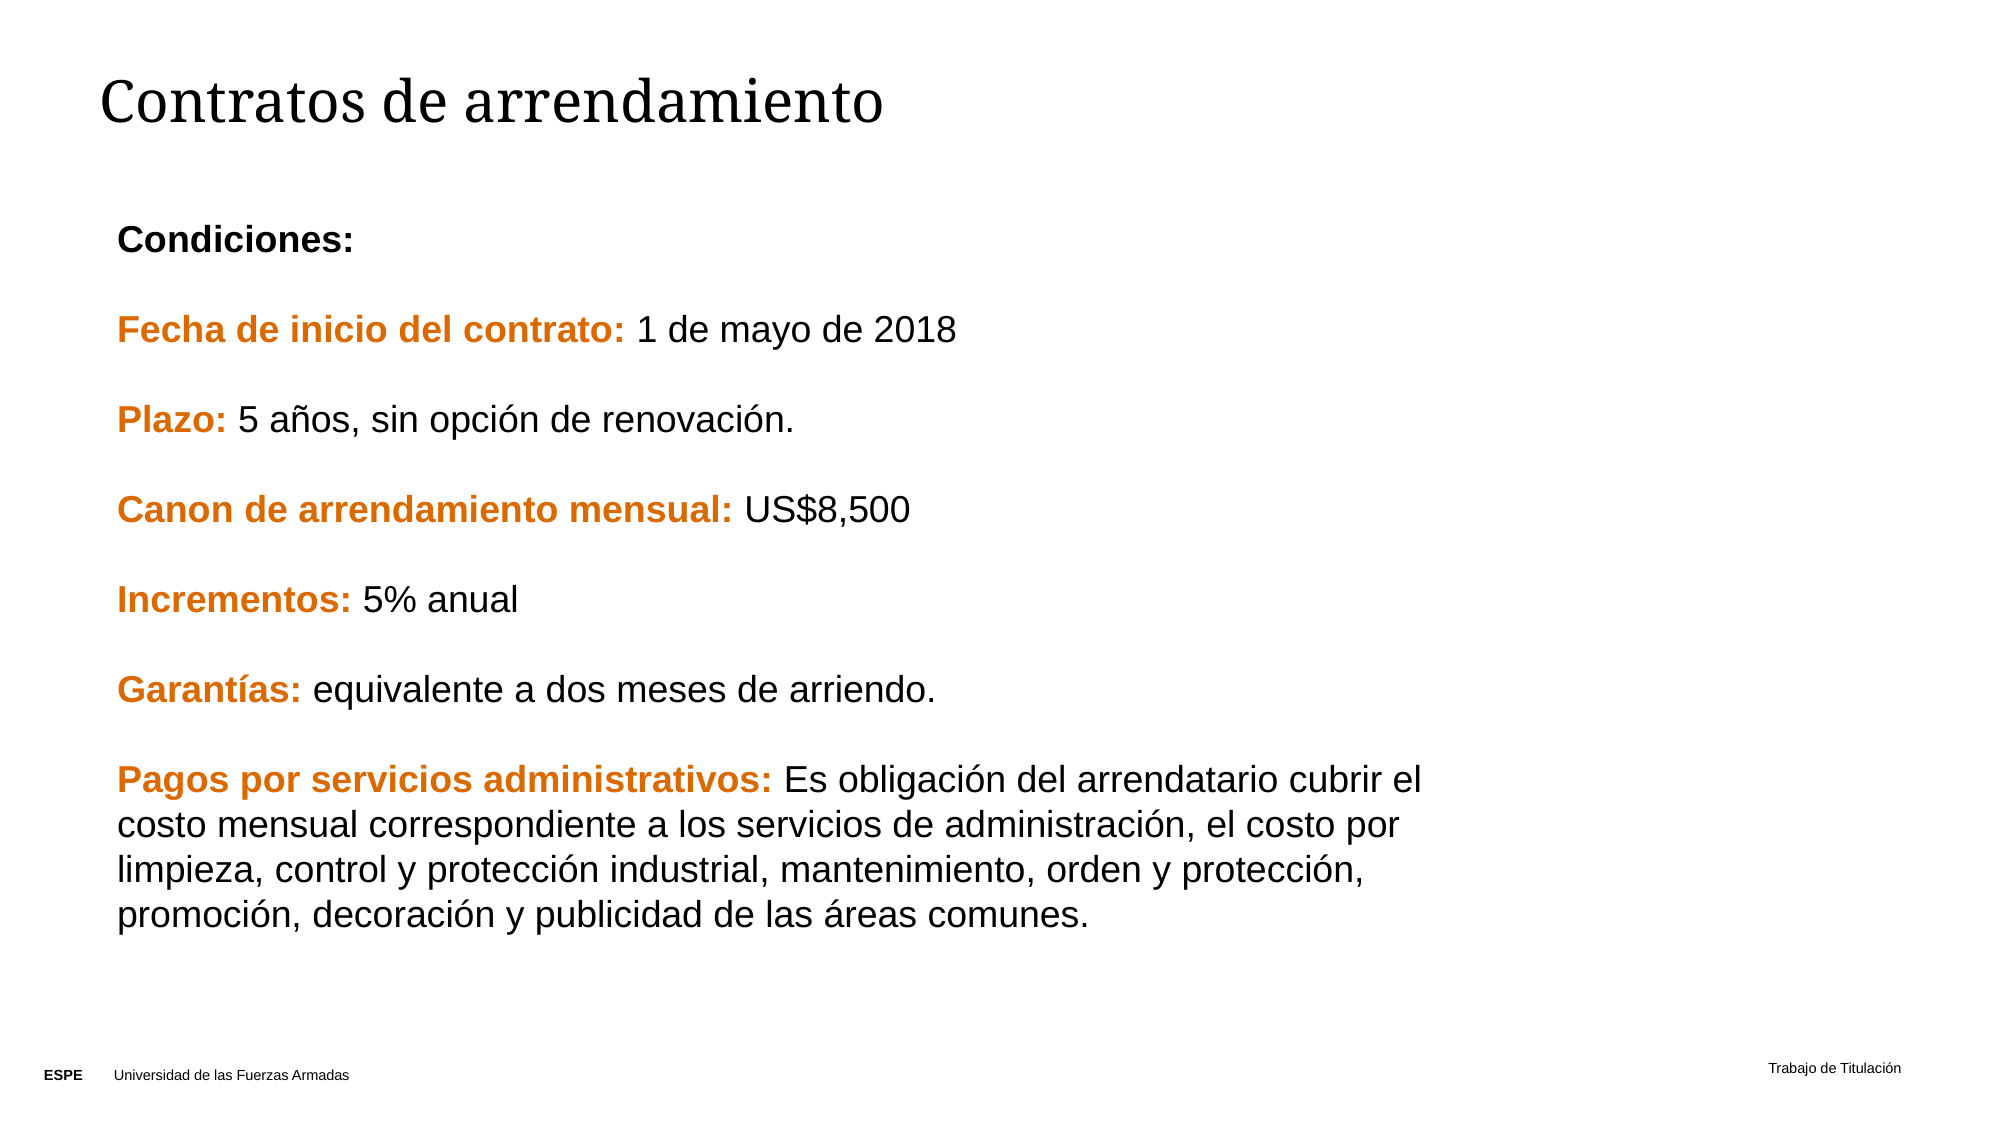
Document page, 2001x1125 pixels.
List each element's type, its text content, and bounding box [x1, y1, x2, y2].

text_box Condiciones: Fecha de inicio del contrato: 1 de mayo de 2018 Plazo: 5 años, sin opción de renovación. Canon de arrendamiento mensual: US$8,500 Incrementos: 5% anual Garantías: equivalente a dos meses de arriendo. Pagos por servicios administrativos: Es obligación del arrendatario cubrir el costo mensual correspondiente a los servicios de administración, el costo por limpieza, control y protección industrial, mantenimiento, orden y protección, promoción, decoración y publicidad de las áreas comunes. [102, 208, 1453, 358]
title Contratos de arrendamiento [99, 75, 1900, 300]
